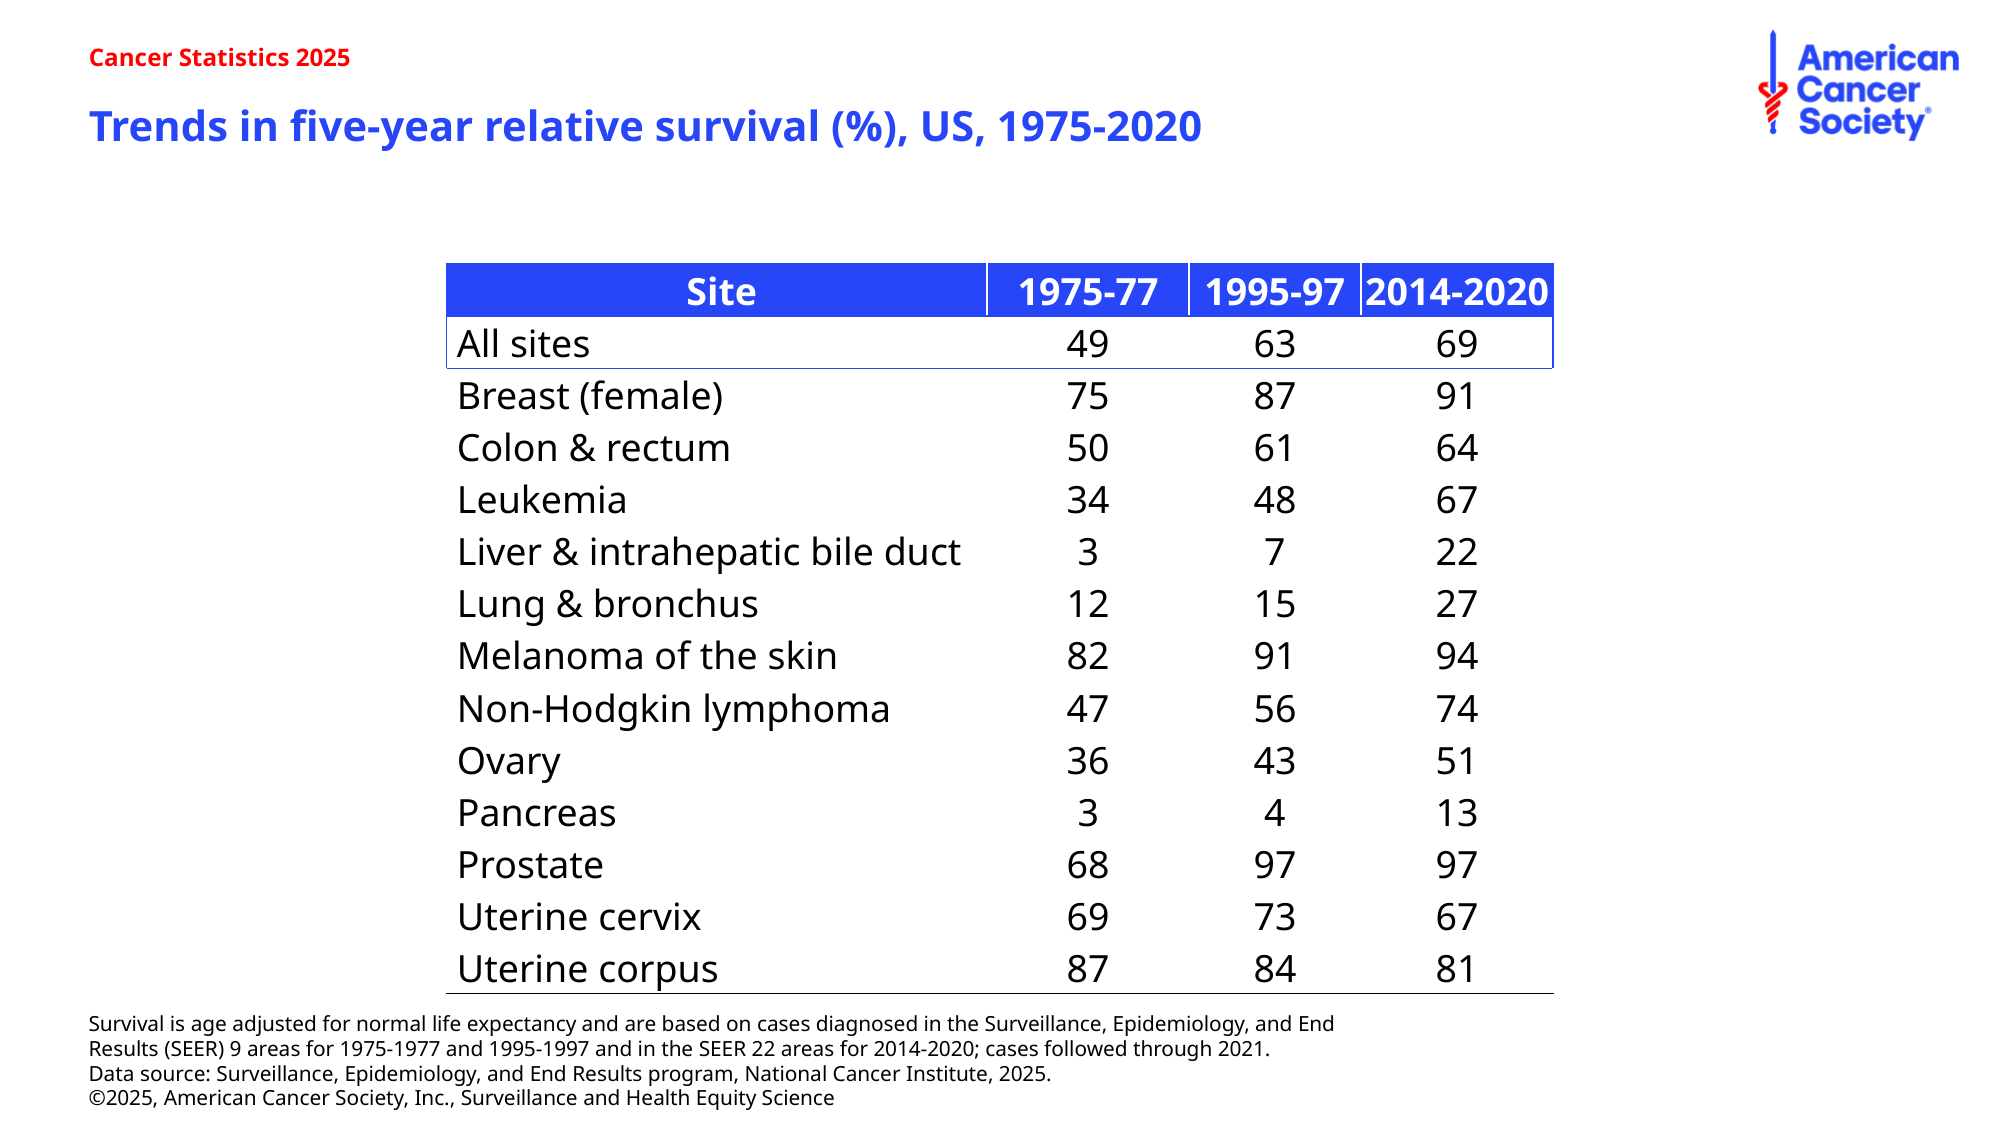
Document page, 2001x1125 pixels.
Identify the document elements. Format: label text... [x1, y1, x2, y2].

table_cell Breast (female) [447, 369, 986, 420]
table_cell Uterine cervix [447, 890, 986, 941]
table_cell 34 [988, 474, 1188, 524]
table_cell 4 [1190, 786, 1360, 836]
picture [1758, 29, 1959, 141]
table_cell 97 [1190, 838, 1360, 888]
table_header 1975-77 [988, 265, 1188, 315]
table_cell 56 [1190, 682, 1360, 732]
table_cell 67 [1362, 474, 1552, 524]
table_cell Melanoma of the skin [447, 630, 986, 680]
table_cell 27 [1362, 578, 1552, 628]
table_cell Ovary [447, 734, 986, 784]
table_cell 91 [1190, 630, 1360, 680]
table_cell 15 [1190, 578, 1360, 628]
table_header 2014-2020 [1362, 265, 1552, 315]
table_cell 50 [988, 421, 1188, 472]
table_cell 48 [1190, 474, 1360, 524]
table_cell Leukemia [447, 474, 986, 524]
table_cell 97 [1362, 838, 1552, 888]
table_cell 64 [1362, 421, 1552, 472]
table_cell 75 [988, 369, 1188, 420]
table_cell 82 [988, 630, 1188, 680]
table_cell Non-Hodgkin lymphoma [447, 682, 986, 732]
table_cell 7 [1190, 526, 1360, 576]
table_cell 87 [1190, 369, 1360, 420]
table_cell Colon & rectum [447, 421, 986, 472]
table_header Site [447, 265, 986, 315]
table_cell 36 [988, 734, 1188, 784]
table_cell 87 [988, 942, 1188, 993]
table_cell 68 [988, 838, 1188, 888]
table_cell 67 [1362, 890, 1552, 941]
table_cell 81 [1362, 942, 1552, 993]
table_cell 51 [1362, 734, 1552, 784]
table_cell 12 [988, 578, 1188, 628]
title Trends in five-year relative survival (%), US, 1975-2020 [73, 85, 1603, 171]
table_cell 94 [1362, 630, 1552, 680]
table_cell 69 [1362, 317, 1552, 368]
table_cell All sites [447, 317, 986, 368]
table_cell 22 [1362, 526, 1552, 576]
table_cell Lung & bronchus [447, 578, 986, 628]
table_header 1995-97 [1190, 265, 1360, 315]
table_cell Prostate [447, 838, 986, 888]
table_cell 69 [988, 890, 1188, 941]
table_cell 84 [1190, 942, 1360, 993]
table_cell 13 [1362, 786, 1552, 836]
table_cell Liver & intrahepatic bile duct [447, 526, 986, 576]
list Cancer Statistics 2025 [73, 38, 1701, 80]
table_cell 91 [1362, 369, 1552, 420]
table_cell Uterine corpus [447, 942, 986, 993]
text_box Survival is age adjusted for normal life expectancy and are based on cases diagnosed in the Surveillance, Epidemiology, and End Results (SEER) 9 areas for 1975-1977 and 1995-1997 and in the SEER 22 areas for 2014-2020; cases followed through 2021. Data source: Surveillance, Epidemiology, and End Results program, National Cancer Institute, 2025. ©2025, American Cancer Society, Inc., Surveillance and Health Equity Science [73, 1002, 1364, 1125]
table_cell 3 [988, 786, 1188, 836]
table_cell 61 [1190, 421, 1360, 472]
table_cell 47 [988, 682, 1188, 732]
table_cell 49 [988, 317, 1188, 368]
table_cell 3 [988, 526, 1188, 576]
table_cell 73 [1190, 890, 1360, 941]
table_cell 63 [1190, 317, 1360, 368]
table_cell 43 [1190, 734, 1360, 784]
table_cell Pancreas [447, 786, 986, 836]
table_cell 74 [1362, 682, 1552, 732]
